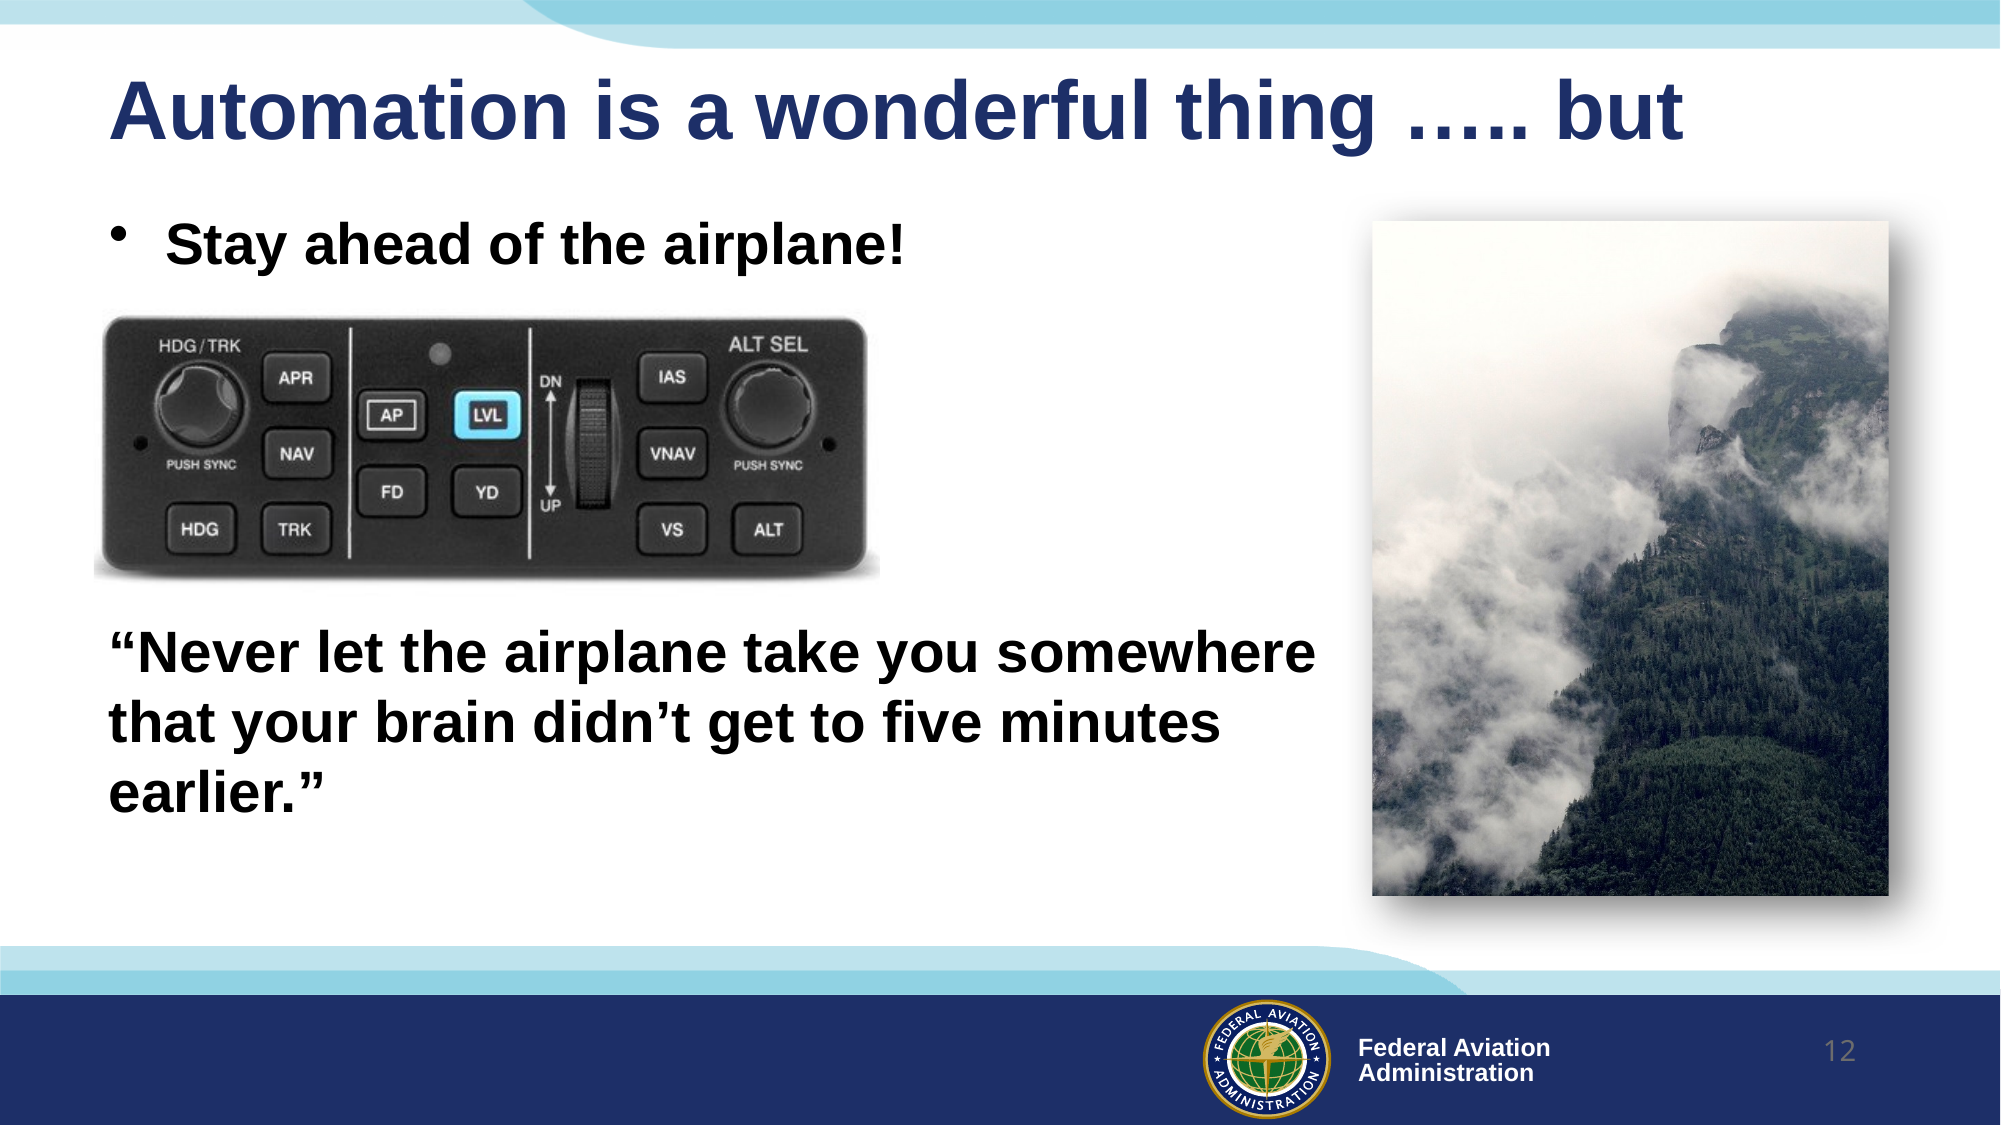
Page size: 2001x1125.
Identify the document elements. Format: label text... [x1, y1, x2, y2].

picture [1372, 221, 1889, 896]
slide_number 12 [1630, 1025, 1872, 1100]
list Stay ahead of the airplane! “Never let the airplane take you somewhere that your brain didn’t get to five minutes earlier.” [93, 198, 1855, 919]
picture [93, 308, 881, 602]
title Automation is a wonderful thing ….. but [93, 56, 1947, 157]
picture [0, 0, 1999, 50]
picture [0, 945, 2000, 995]
